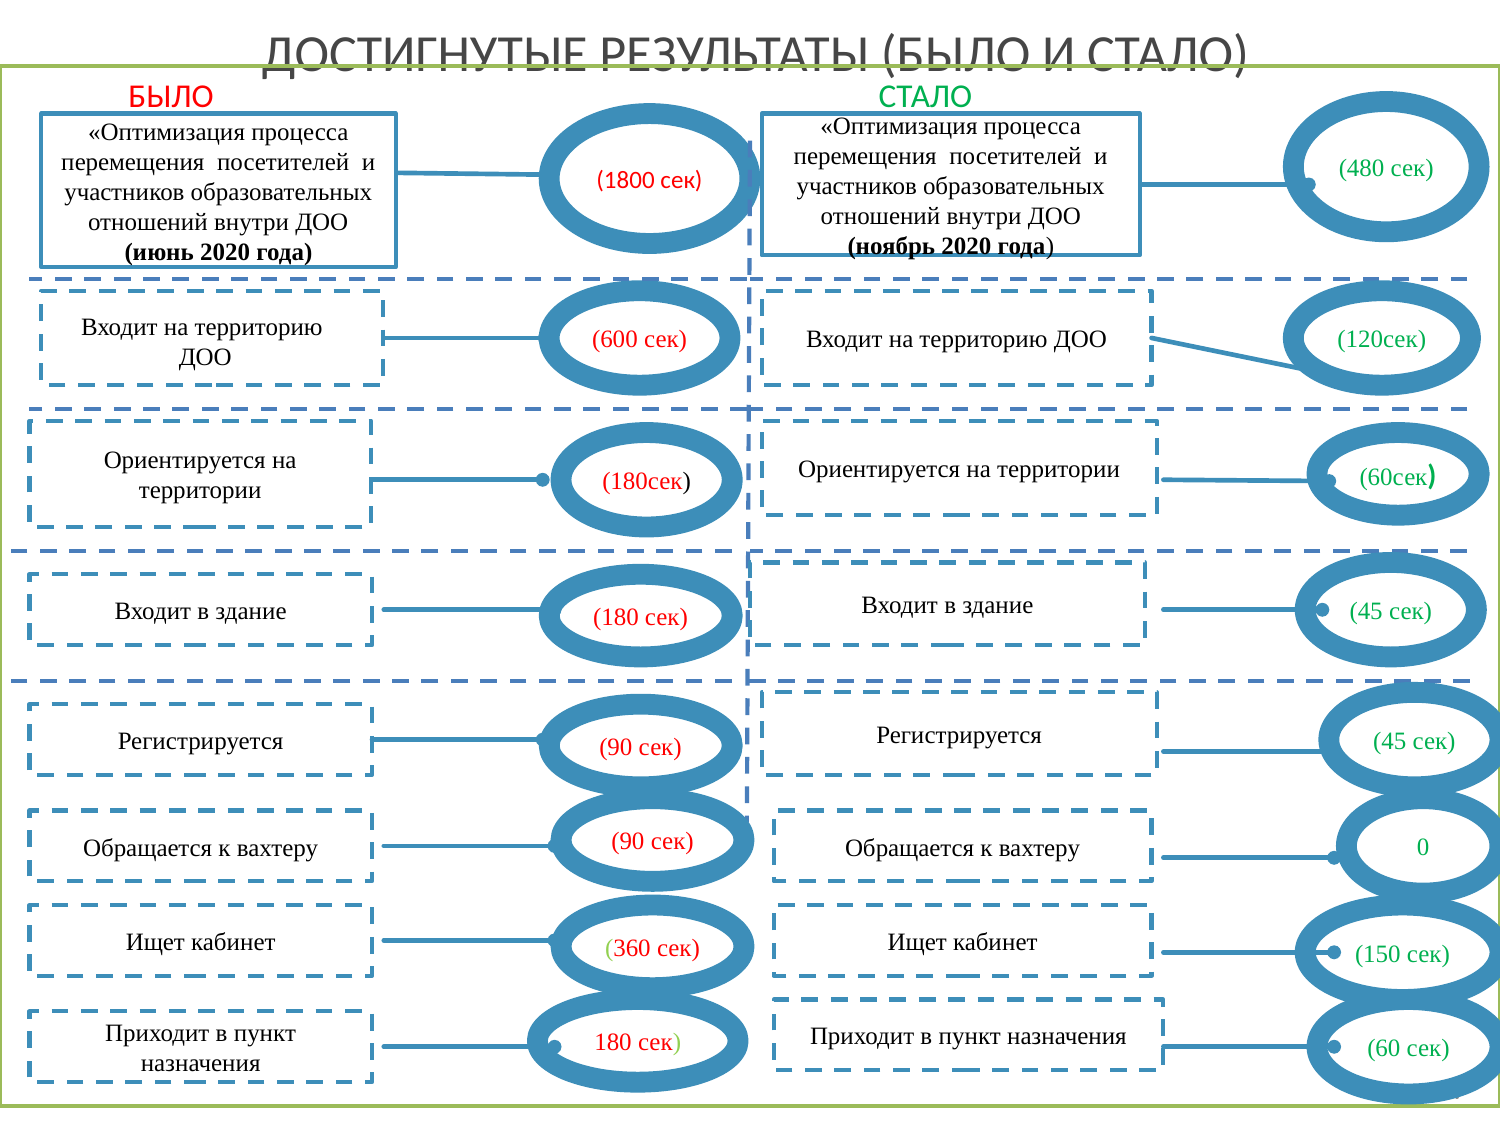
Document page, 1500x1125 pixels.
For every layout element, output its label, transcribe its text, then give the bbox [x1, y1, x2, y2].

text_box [746, 286, 751, 409]
text_box Входит в здание [27, 572, 374, 647]
text_box Регистрируется [760, 690, 1159, 777]
text_box Входит на территорию ДОО [64, 302, 340, 378]
text_box Входит в здание [754, 560, 1147, 647]
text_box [746, 140, 751, 279]
text_box (90 сек) [547, 702, 735, 789]
text_box Достигнутые результаты (было и стало) [18, 0, 1500, 64]
text_box [0, 64, 1500, 1108]
text_box Обращается к вахтеру [772, 808, 1154, 883]
text_box (150 сек) [1303, 902, 1500, 1000]
text_box Ищет кабинет [27, 903, 374, 978]
text_box (45 сек) [1303, 560, 1479, 660]
text_box Обращается к вахтеру [27, 808, 374, 883]
text_box БЫЛО [64, 66, 278, 121]
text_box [746, 416, 751, 679]
text_box (180 сек) [547, 572, 735, 660]
text_box Регистрируется [27, 702, 374, 777]
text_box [746, 688, 751, 823]
text_box (60 сек) [1315, 997, 1500, 1097]
text_box (90 сек) [559, 796, 747, 884]
text_box (360 сек) [558, 902, 747, 990]
text_box Ищет кабинет [772, 903, 1154, 978]
text_box 180 сек) [535, 997, 741, 1085]
text_box 0 [1344, 796, 1500, 896]
text_box Приходит в пункт назначения [772, 997, 1165, 1072]
slide_number 17 [1410, 1078, 1483, 1118]
text_box Приходит в пункт назначения [27, 1009, 374, 1084]
text_box (45 сек) [1326, 690, 1500, 789]
text_box СТАЛО [820, 66, 1031, 121]
